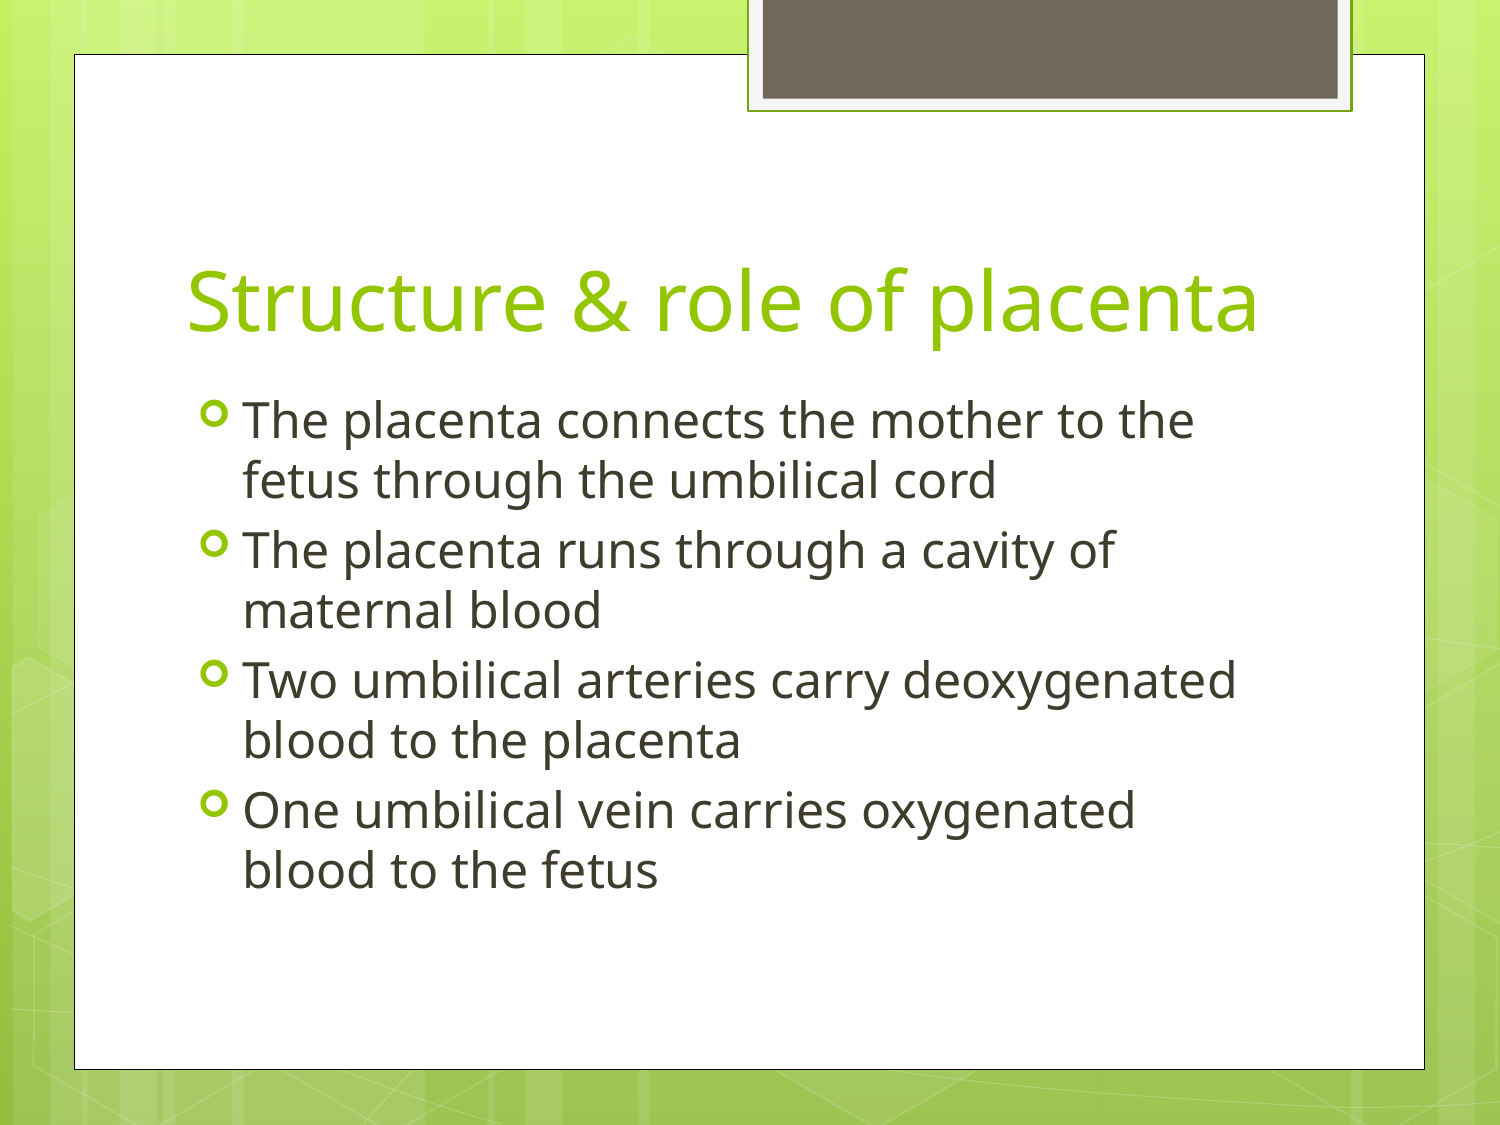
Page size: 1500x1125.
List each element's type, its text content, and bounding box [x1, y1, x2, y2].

list The placenta connects the mother to the fetus through the umbilical cord The placenta runs through a cavity of maternal blood Two umbilical arteries carry deoxygenated blood to the placenta One umbilical vein carries oxygenated blood to the fetus [170, 380, 1284, 957]
title Structure & role of placenta [170, 168, 1324, 357]
